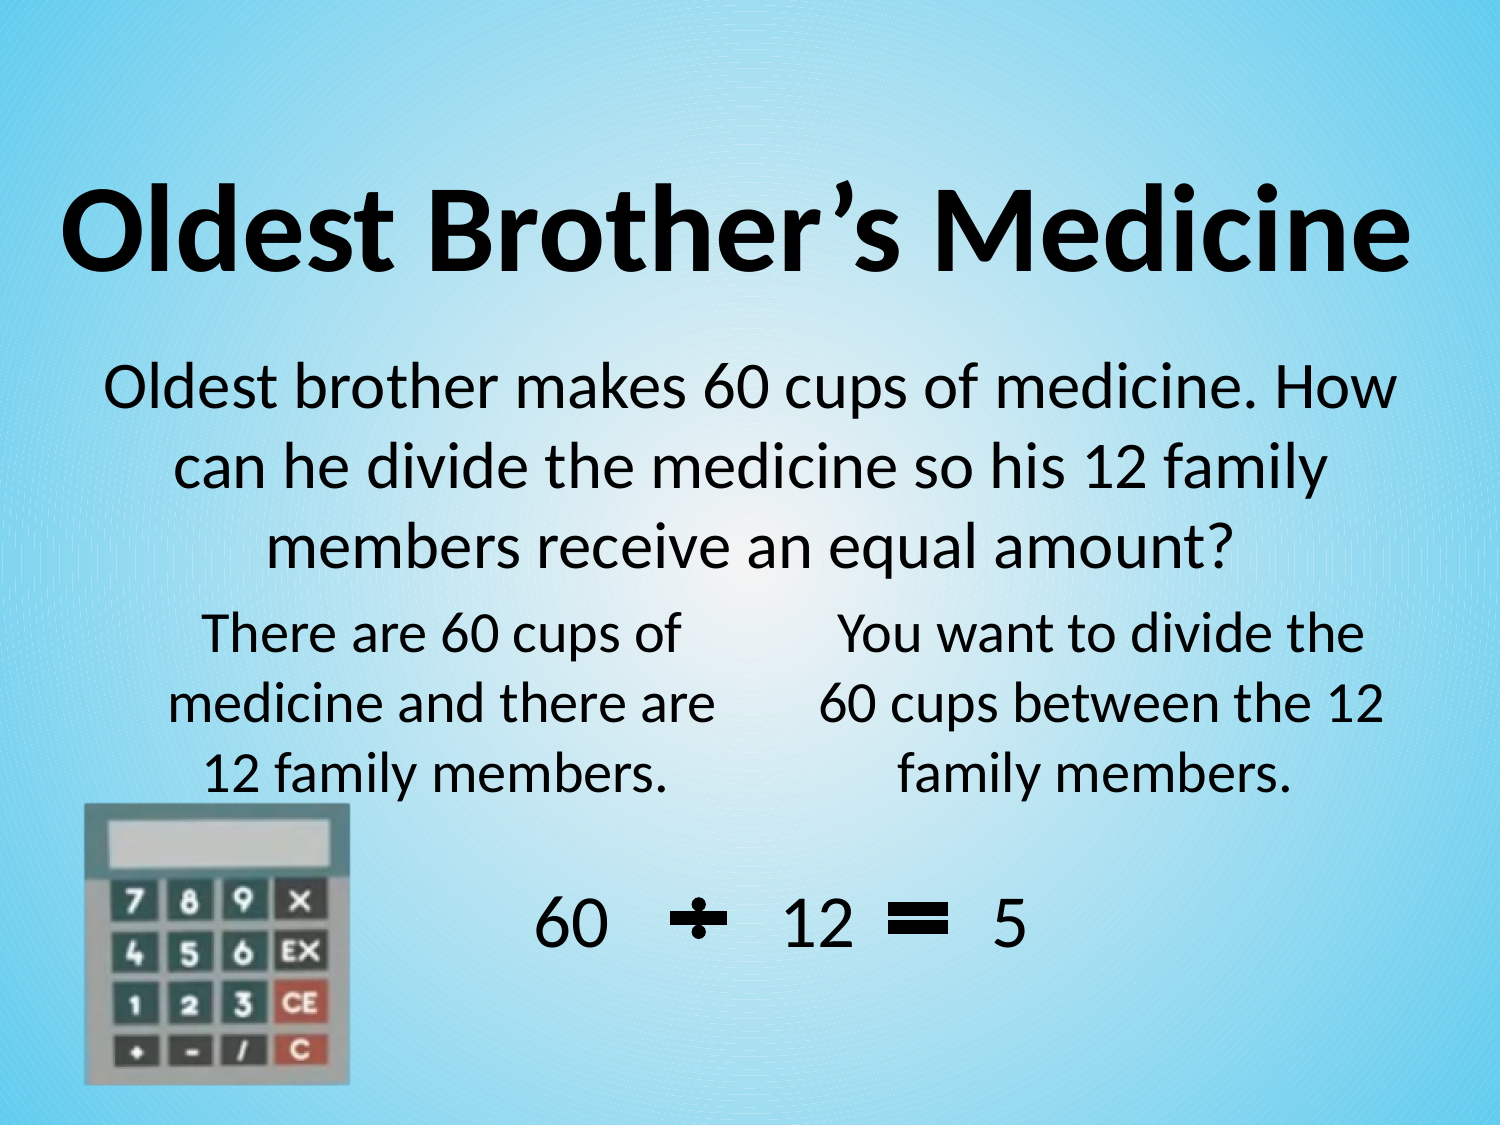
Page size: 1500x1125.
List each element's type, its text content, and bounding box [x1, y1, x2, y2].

text_box 60 12 5 [519, 865, 1102, 970]
text_box [888, 920, 948, 934]
text_box There are 60 cups of medicine and there are 12 family members. [117, 586, 768, 812]
text_box [670, 897, 727, 940]
text_box [888, 902, 948, 916]
text_box Oldest Brother’s Medicine Oldest brother makes 60 cups of medicine. How can he divide the medicine so his 12 family members receive an equal amount? [45, 139, 1458, 670]
text_box You want to divide the 60 cups between the 12 family members. [792, 586, 1412, 812]
picture [83, 802, 351, 1086]
